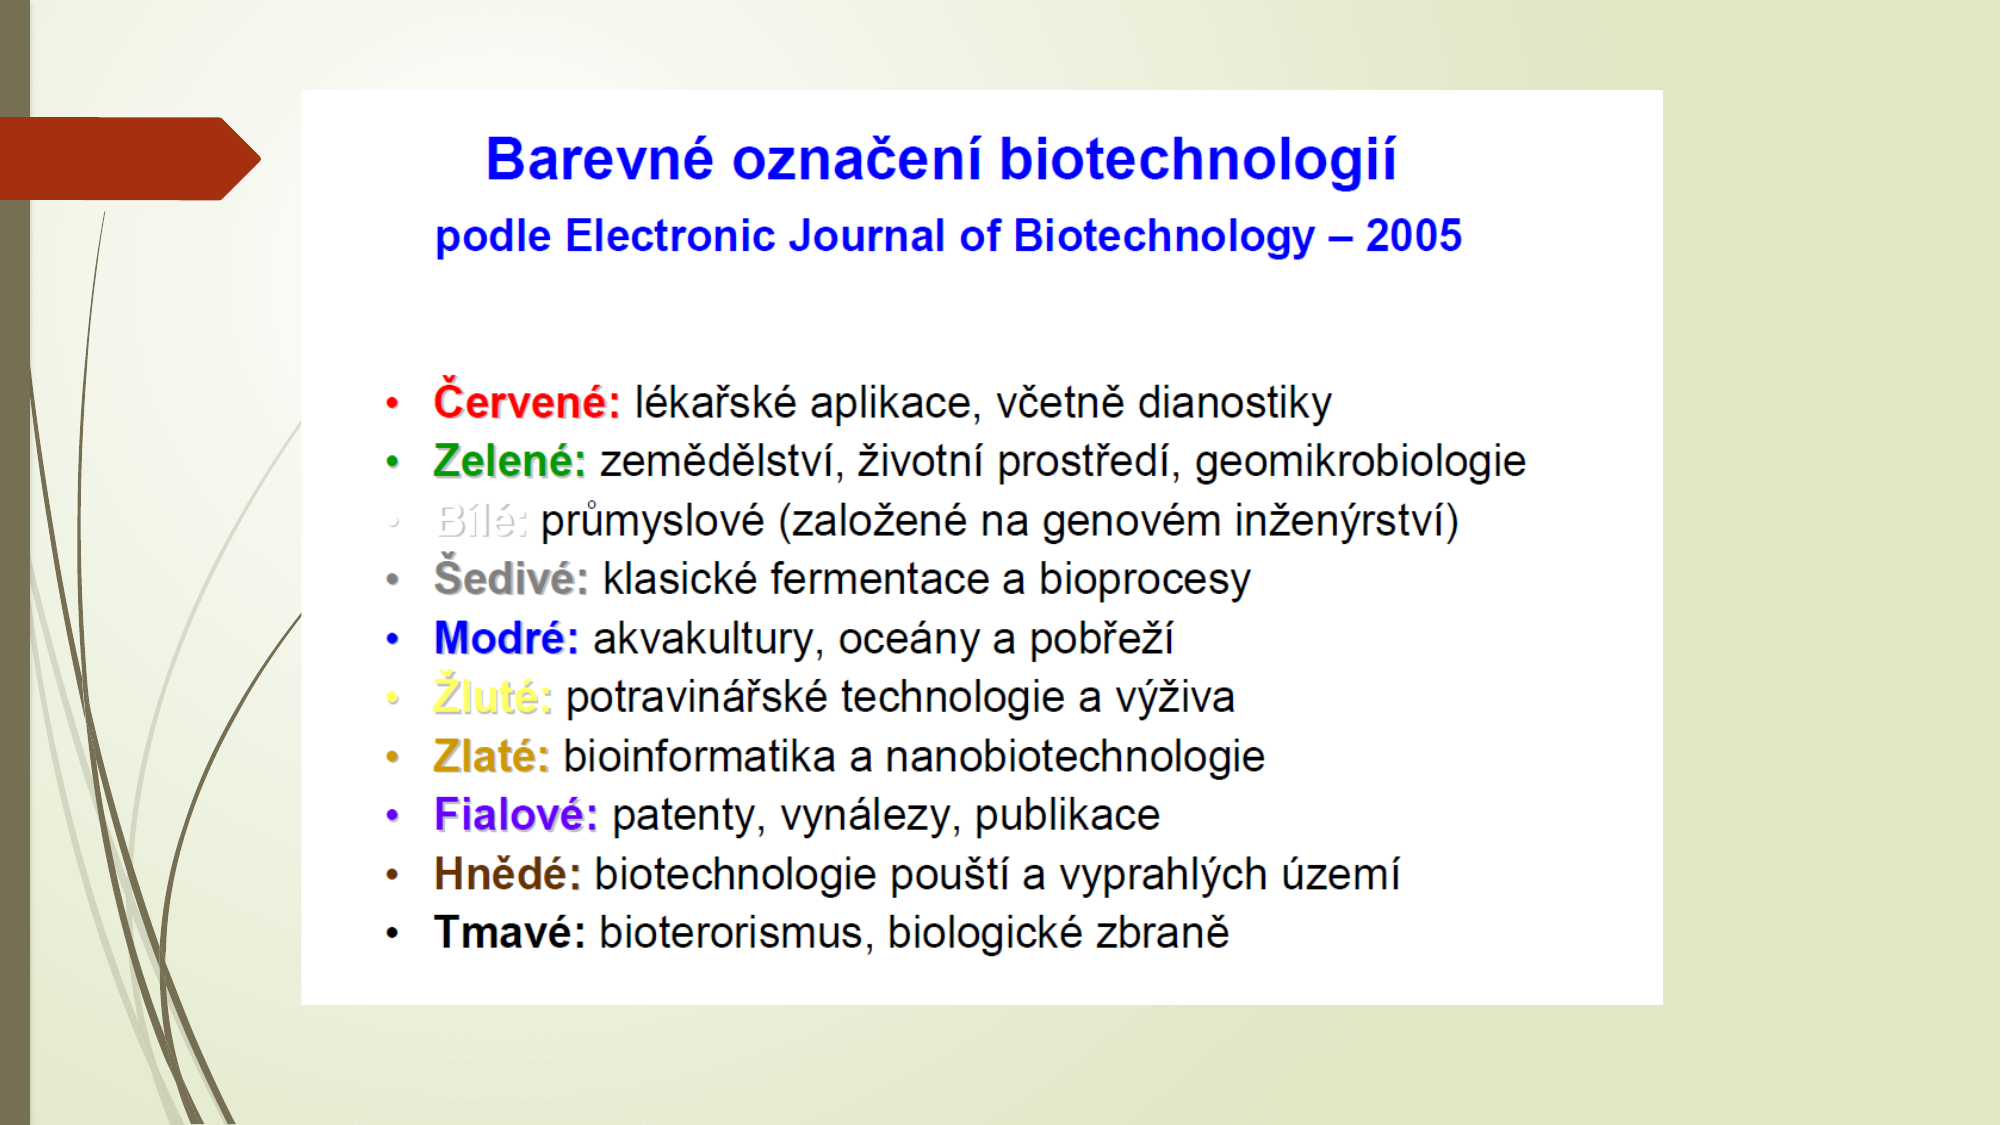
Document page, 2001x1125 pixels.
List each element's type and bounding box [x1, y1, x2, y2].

picture [301, 90, 1664, 1005]
